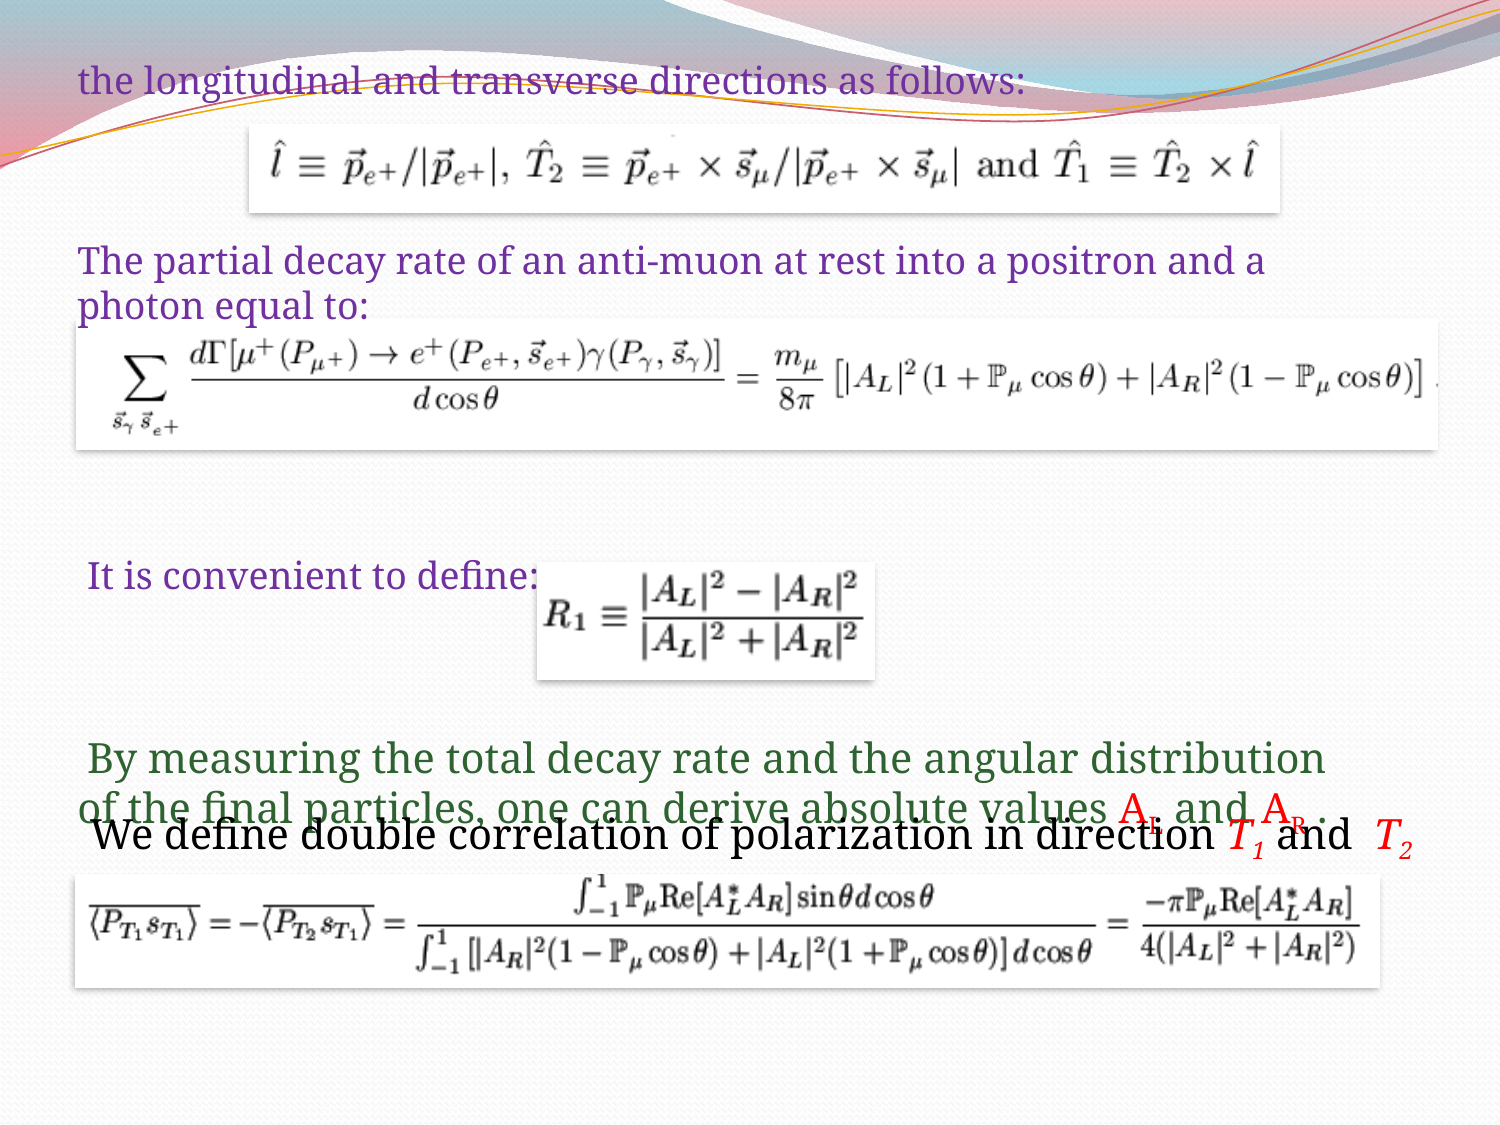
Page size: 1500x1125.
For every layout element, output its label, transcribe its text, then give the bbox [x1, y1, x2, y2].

picture [76, 318, 1438, 451]
text_box the longitudinal and transverse directions as follows: The partial decay rate of an anti-muon at rest into a positron and a photon equal to: It is convenient to define: By measuring the total decay rate and the angular distribution of the final particles, one can derive absolute values AL and AR . [62, 49, 1388, 847]
text_box We define double correlation of polarization in direction T1 and T2 as [75, 800, 1450, 979]
picture [249, 124, 1280, 214]
picture [74, 874, 1381, 988]
picture [537, 562, 876, 680]
